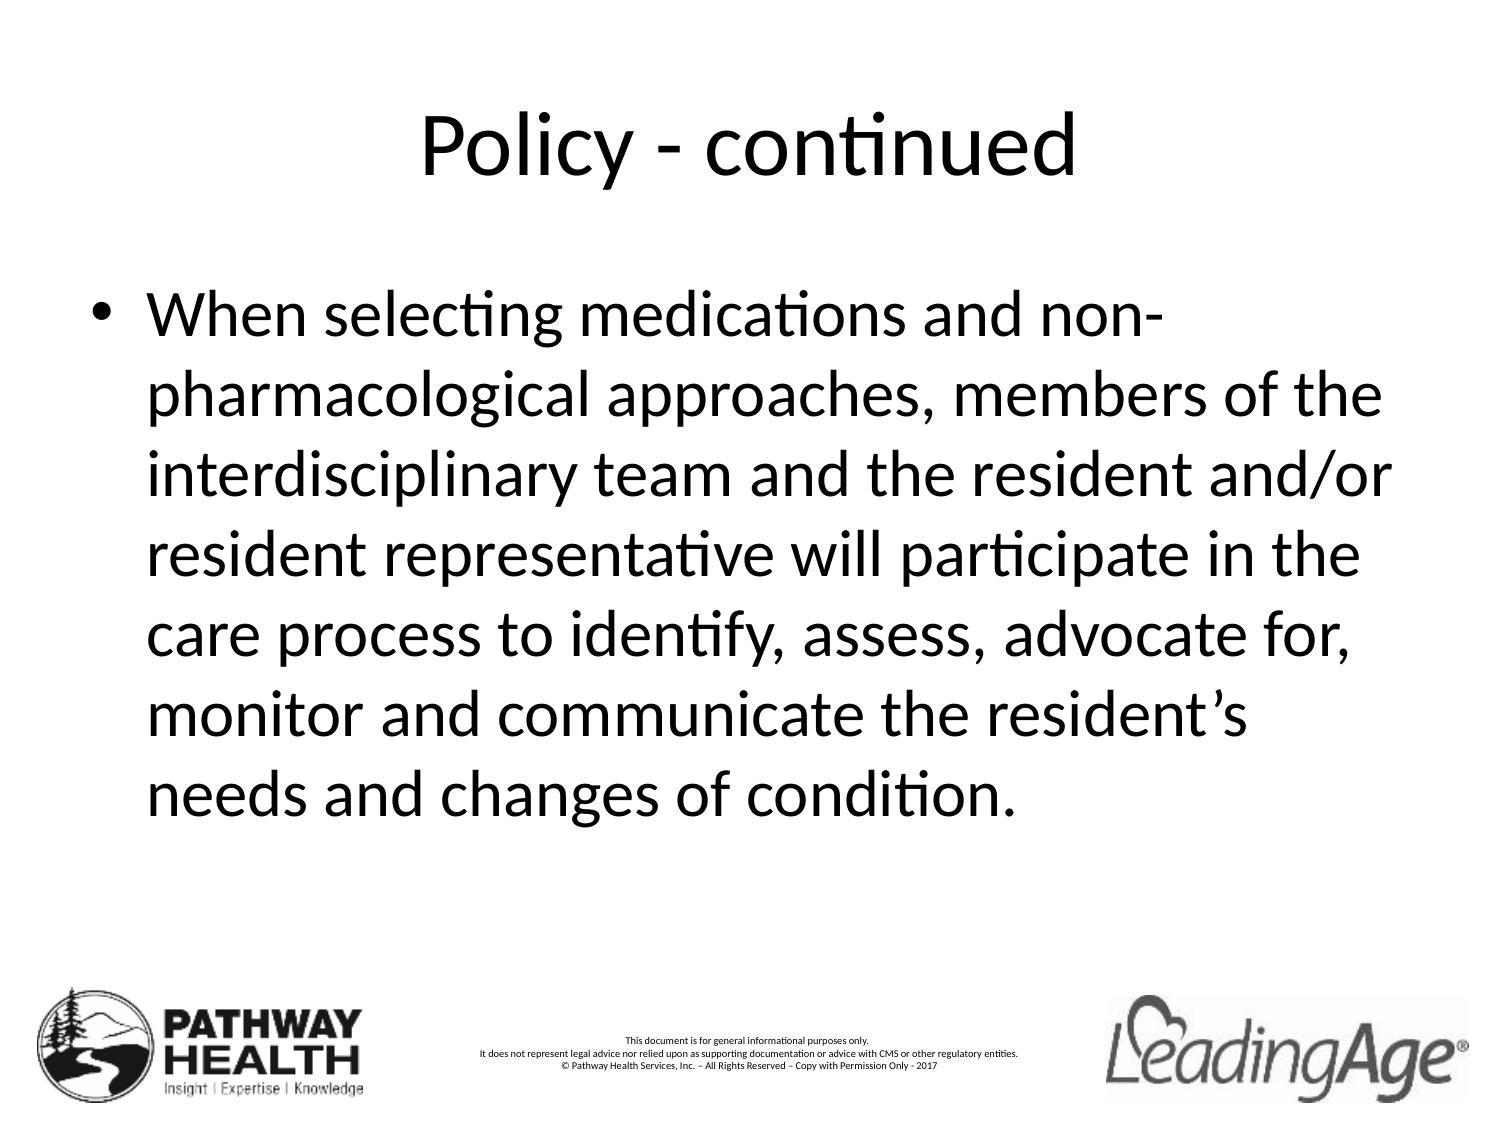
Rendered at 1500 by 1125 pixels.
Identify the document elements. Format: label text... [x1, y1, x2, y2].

picture [1106, 995, 1469, 1103]
picture [37, 986, 363, 1103]
list When selecting medications and non-pharmacological approaches, members of the interdisciplinary team and the resident and/or resident representative will participate in the care process to identify, assess, advocate for, monitor and communicate the resident’s needs and changes of condition. [75, 262, 1425, 1005]
title Policy - continued [75, 45, 1425, 233]
